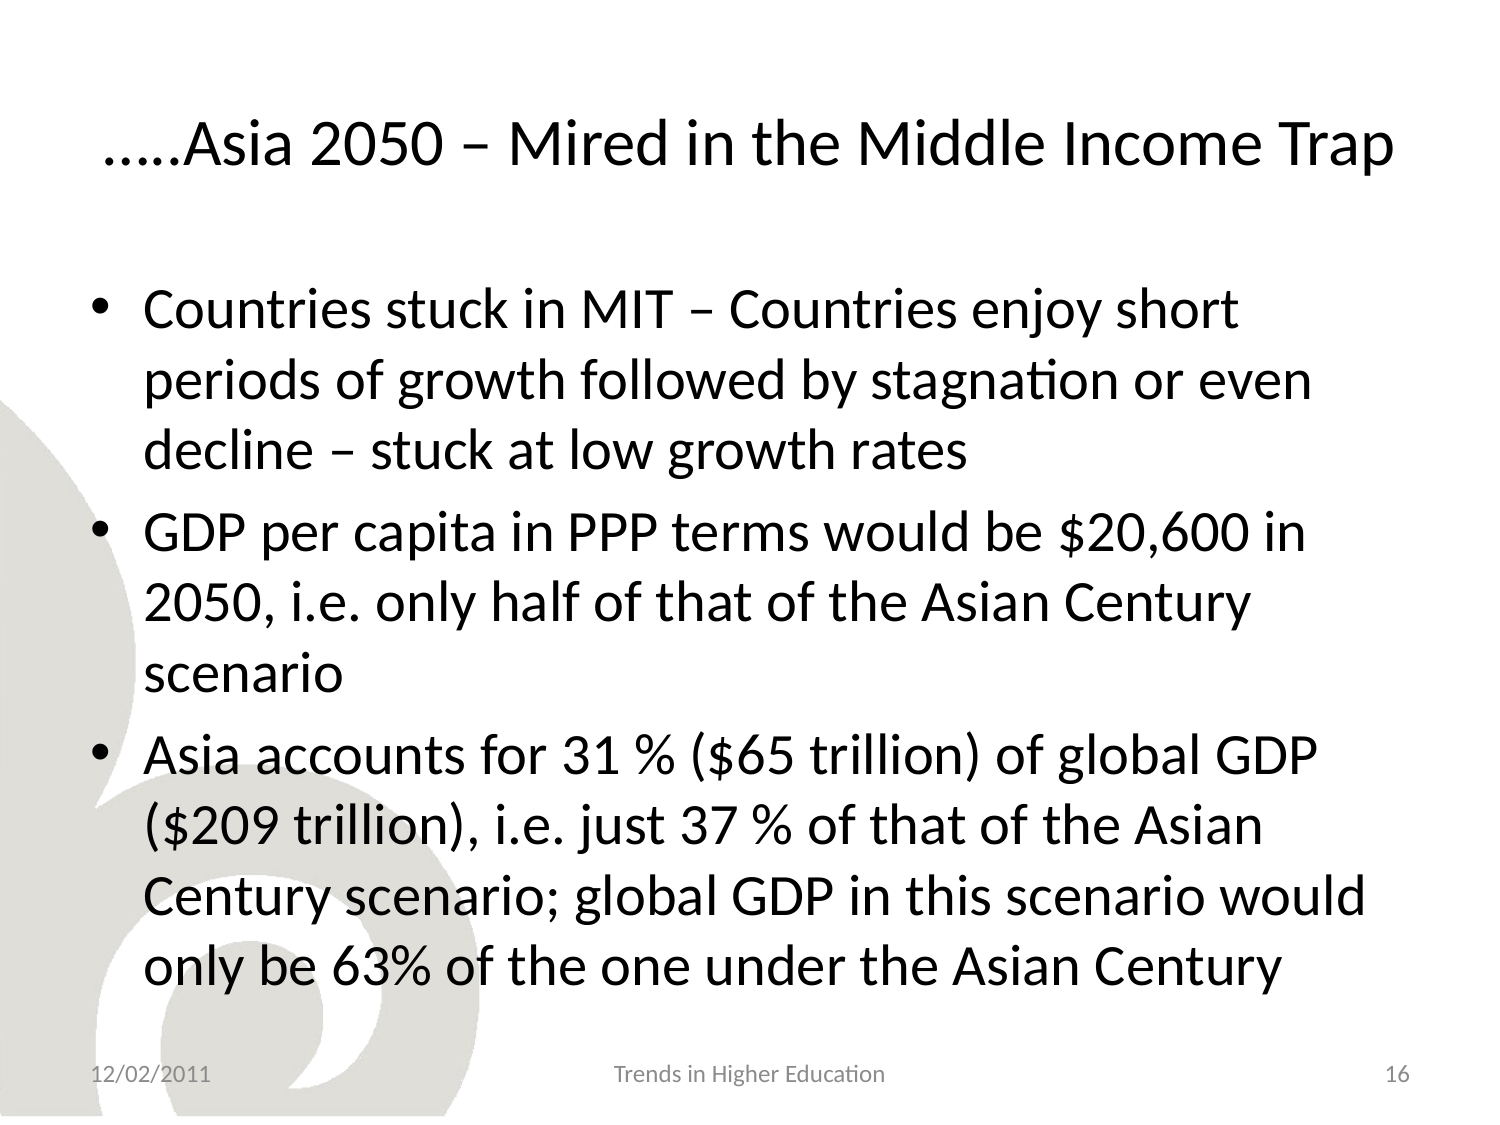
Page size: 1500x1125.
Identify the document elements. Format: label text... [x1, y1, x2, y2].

slide_number 16 [1074, 1042, 1425, 1103]
title …..Asia 2050 – Mired in the Middle Income Trap [74, 44, 1426, 233]
list Countries stuck in MIT – Countries enjoy short periods of growth followed by stagnation or even decline – stuck at low growth rates GDP per capita in PPP terms would be $20,600 in 2050, i.e. only half of that of the Asian Century scenario Asia accounts for 31 % ($65 trillion) of global GDP ($209 trillion), i.e. just 37 % of that of the Asian Century scenario; global GDP in this scenario would only be 63% of the one under the Asian Century [532, 262, 1426, 1006]
footer Trends in Higher Education [532, 1042, 988, 1103]
picture [0, 210, 528, 1125]
